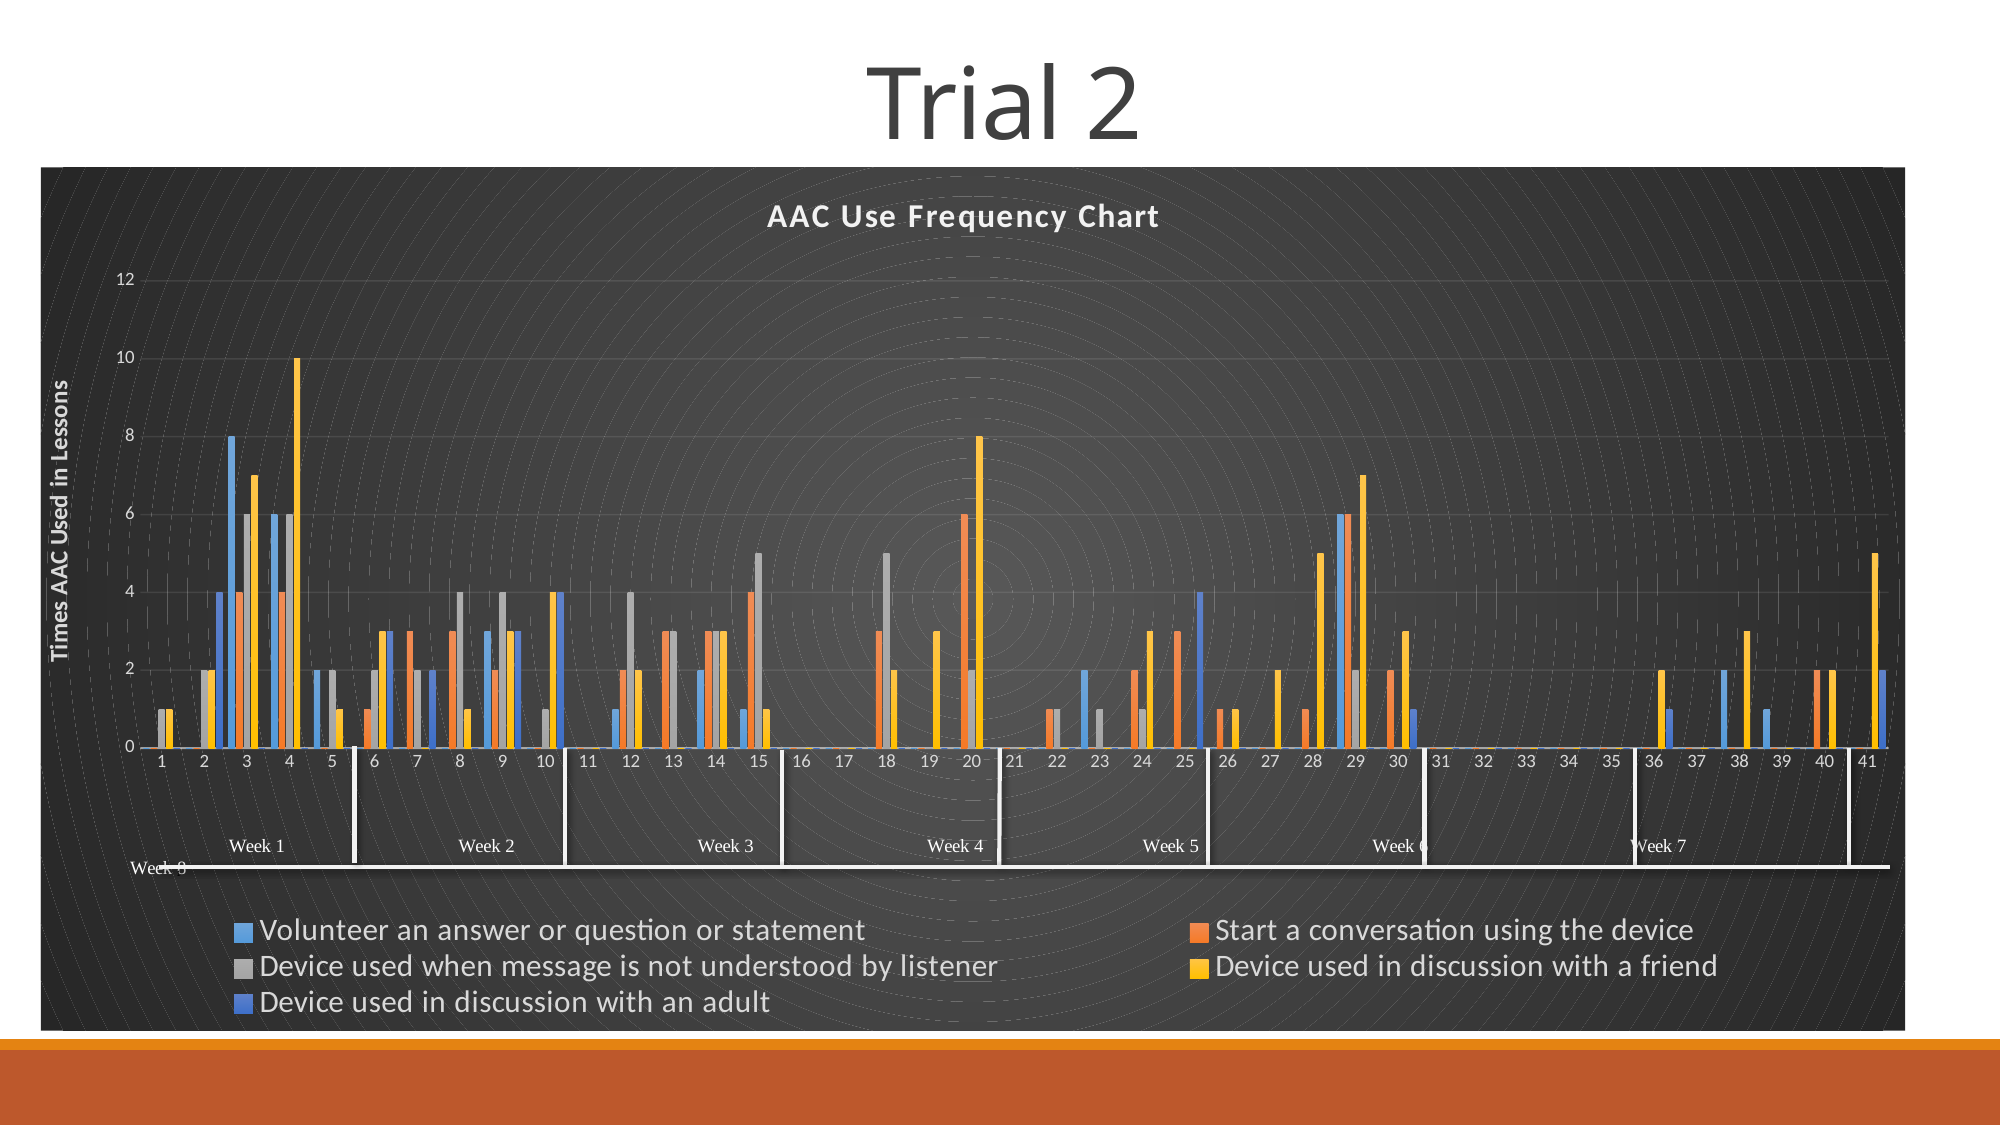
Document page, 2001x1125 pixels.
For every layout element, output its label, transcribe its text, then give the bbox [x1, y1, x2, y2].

title Trial 2 [180, 47, 1830, 163]
chart [40, 167, 1906, 1031]
